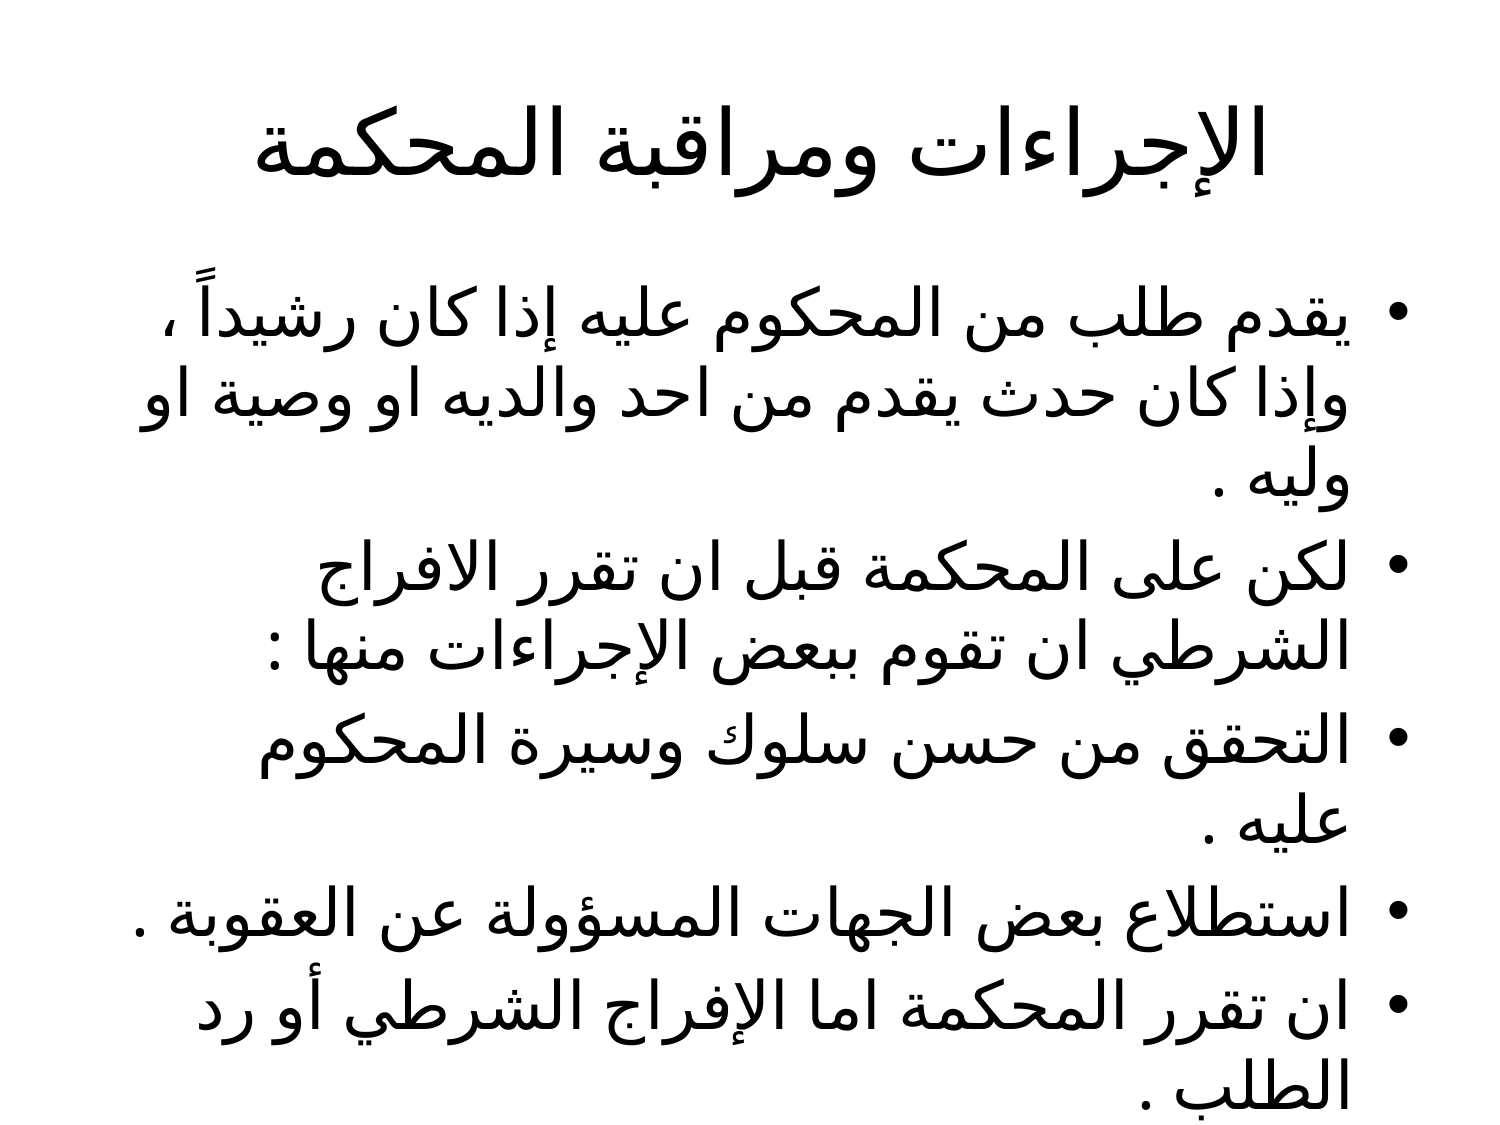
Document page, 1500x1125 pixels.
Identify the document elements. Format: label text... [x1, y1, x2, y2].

title الإجراءات ومراقبة المحكمة [75, 45, 1425, 233]
list يقدم طلب من المحكوم عليه إذا كان رشيداً ، وإذا كان حدث يقدم من احد والديه او وصية او وليه . لكن على المحكمة قبل ان تقرر الافراج الشرطي ان تقوم ببعض الإجراءات منها : التحقق من حسن سلوك وسيرة المحكوم عليه . استطلاع بعض الجهات المسؤولة عن العقوبة . ان تقرر المحكمة اما الإفراج الشرطي أو رد الطلب . [75, 262, 1425, 1005]
